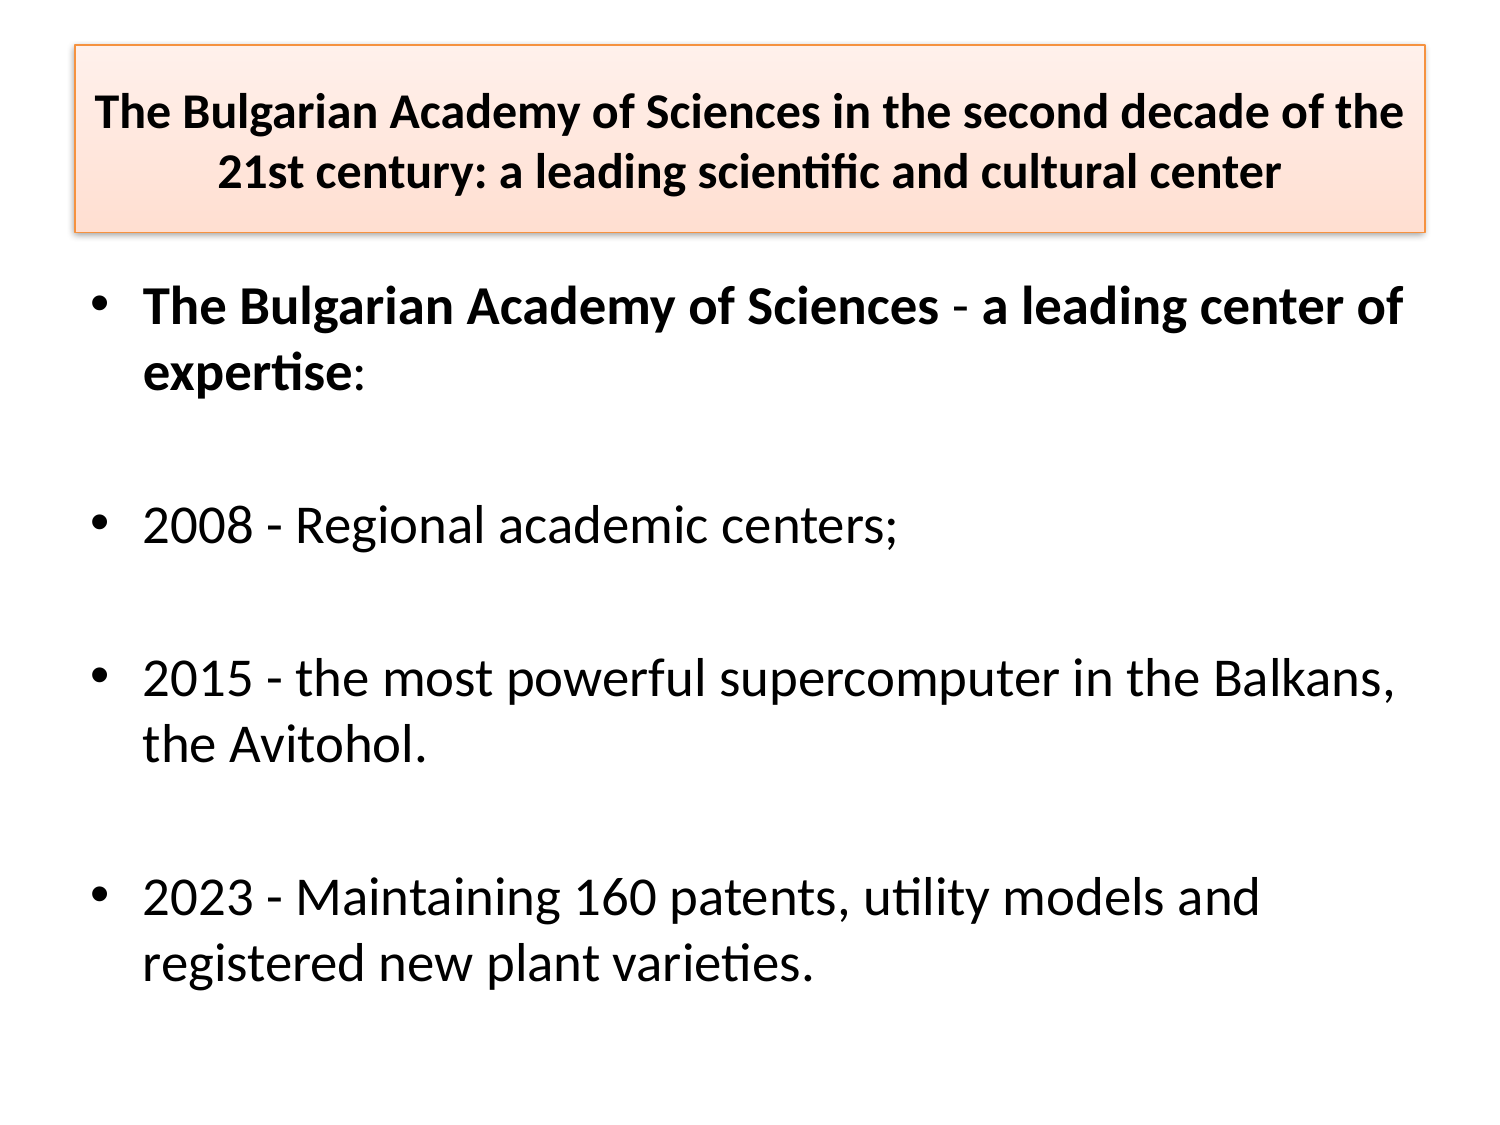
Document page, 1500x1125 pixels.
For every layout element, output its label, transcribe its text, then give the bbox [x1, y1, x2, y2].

title The Bulgarian Academy of Sciences in the second decade of the 21st century: a leading scientific and cultural center [74, 44, 1426, 233]
list The Bulgarian Academy of Sciences - a leading center of expertise: 2008 - Regional academic centers; 2015 - the most powerful supercomputer in the Balkans, the Avitohol. 2023 - Maintaining 160 patents, utility models and registered new plant varieties. [75, 262, 1425, 1005]
